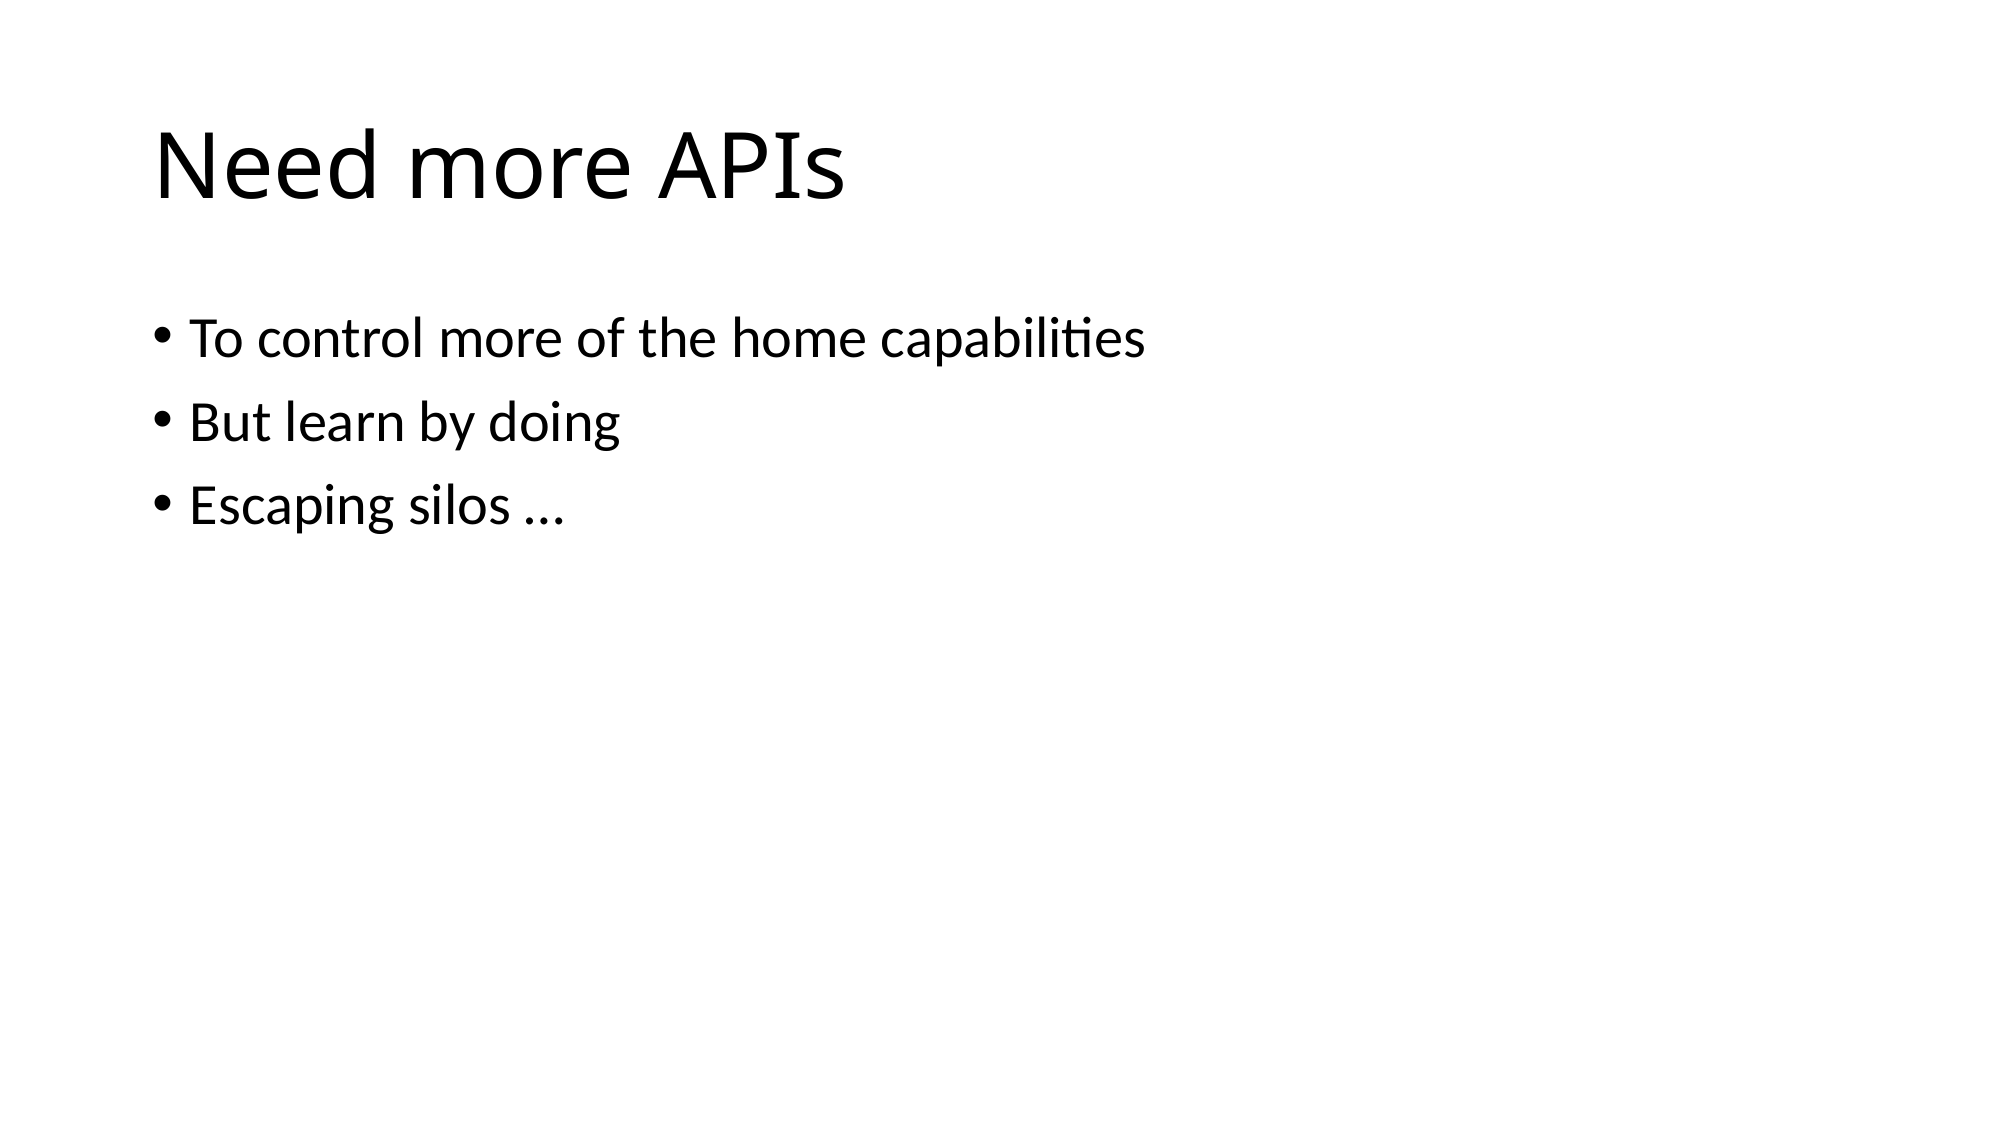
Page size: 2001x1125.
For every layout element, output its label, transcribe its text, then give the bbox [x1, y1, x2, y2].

title Need more APIs [137, 59, 1863, 278]
list To control more of the home capabilities But learn by doing Escaping silos … [137, 299, 1863, 1014]
